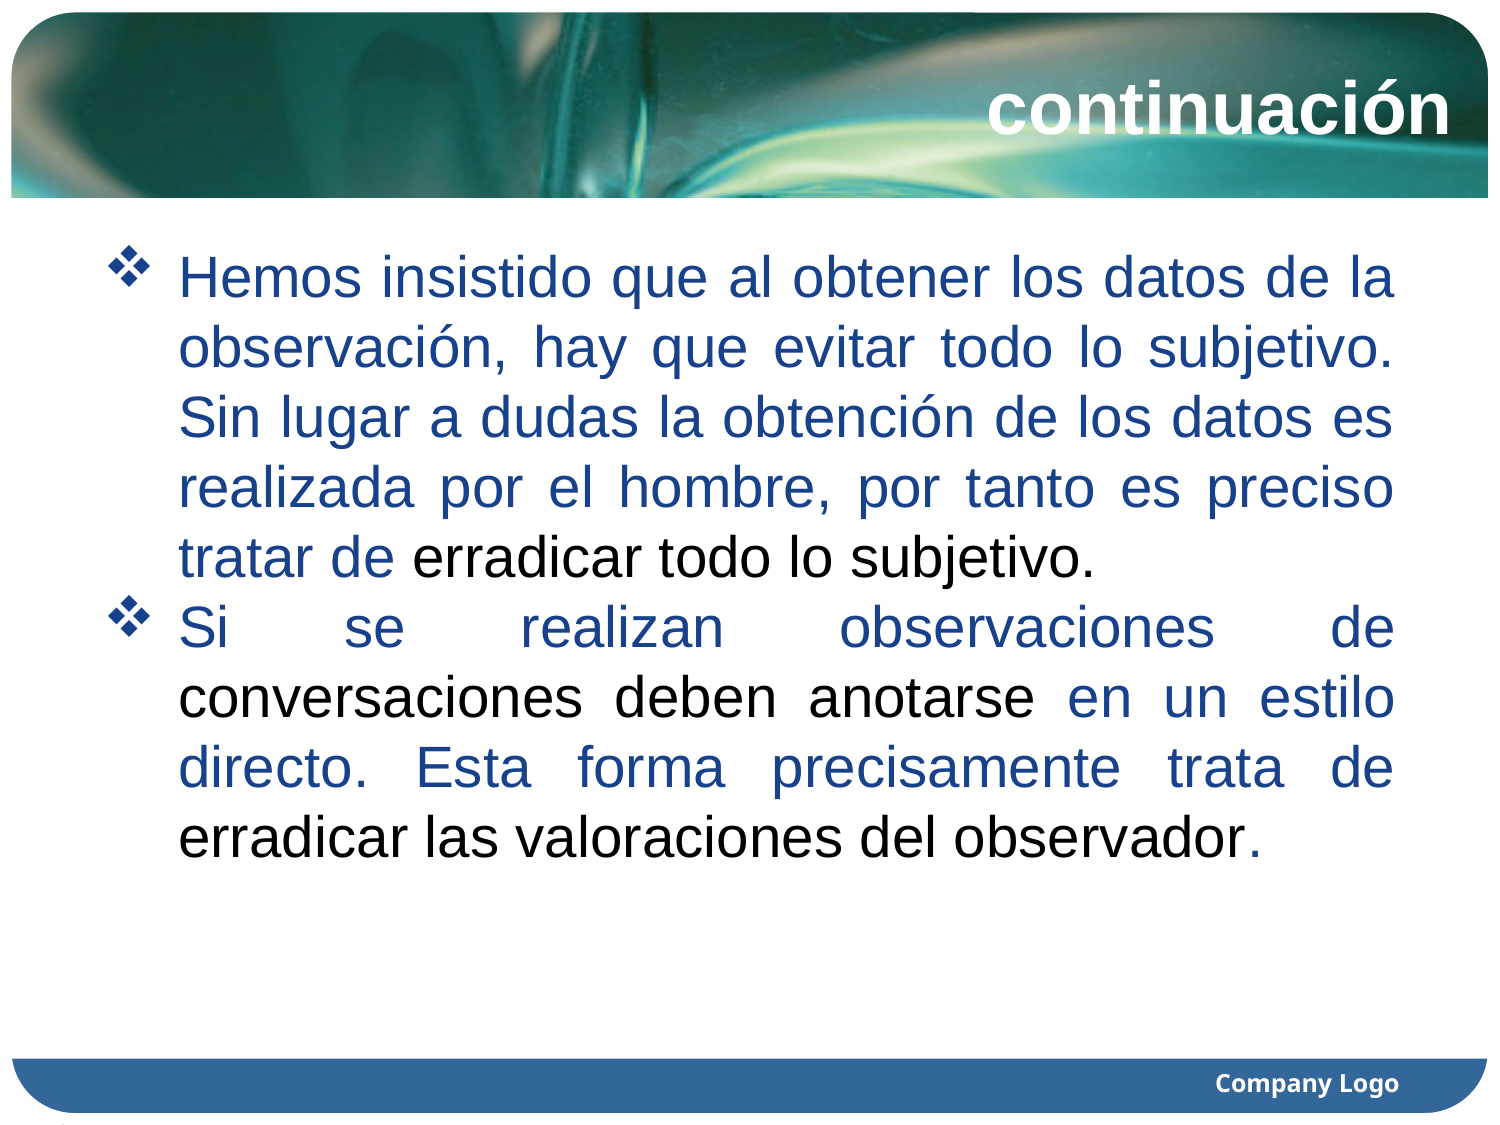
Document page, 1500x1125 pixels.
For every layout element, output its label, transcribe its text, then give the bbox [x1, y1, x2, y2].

picture [12, 13, 1488, 198]
footer Company Logo [1200, 1059, 1475, 1113]
text_box Hemos insistido que al obtener los datos de la observación, hay que evitar todo lo subjetivo. Sin lugar a dudas la obtención de los datos es realizada por el hombre, por tanto es preciso tratar de erradicar todo lo subjetivo. Si se realizan observaciones de conversaciones deben anotarse en un estilo directo. Esta forma precisamente trata de erradicar las valoraciones del observador. [88, 231, 1412, 877]
title continuación [938, 30, 1500, 179]
